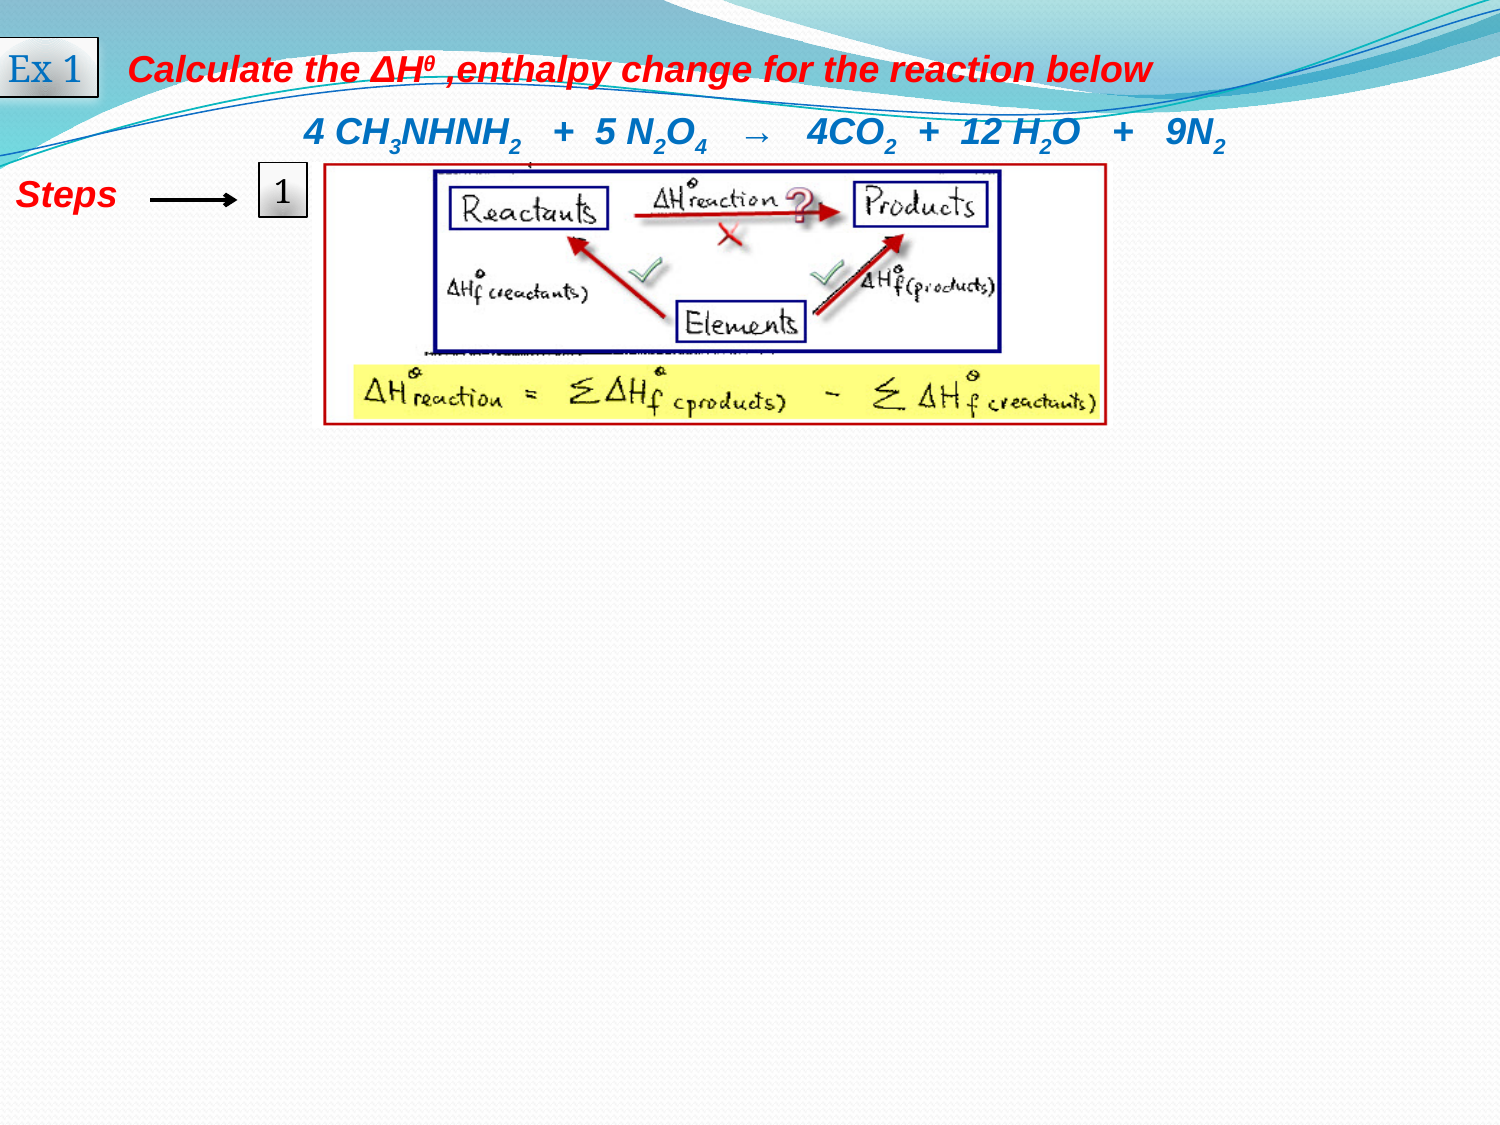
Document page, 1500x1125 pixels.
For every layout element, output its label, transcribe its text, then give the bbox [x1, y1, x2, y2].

text_box Steps [0, 162, 133, 223]
text_box Ex 1 [0, 37, 99, 98]
text_box Calculate the ΔHθ ,enthalpy change for the reaction below [112, 37, 1413, 98]
picture [312, 162, 1113, 428]
text_box 1 [258, 162, 308, 218]
text_box 4 CH3NHNH2 + 5 N2O4 → 4CO2 + 12 H2O + 9N2 [289, 99, 1241, 166]
